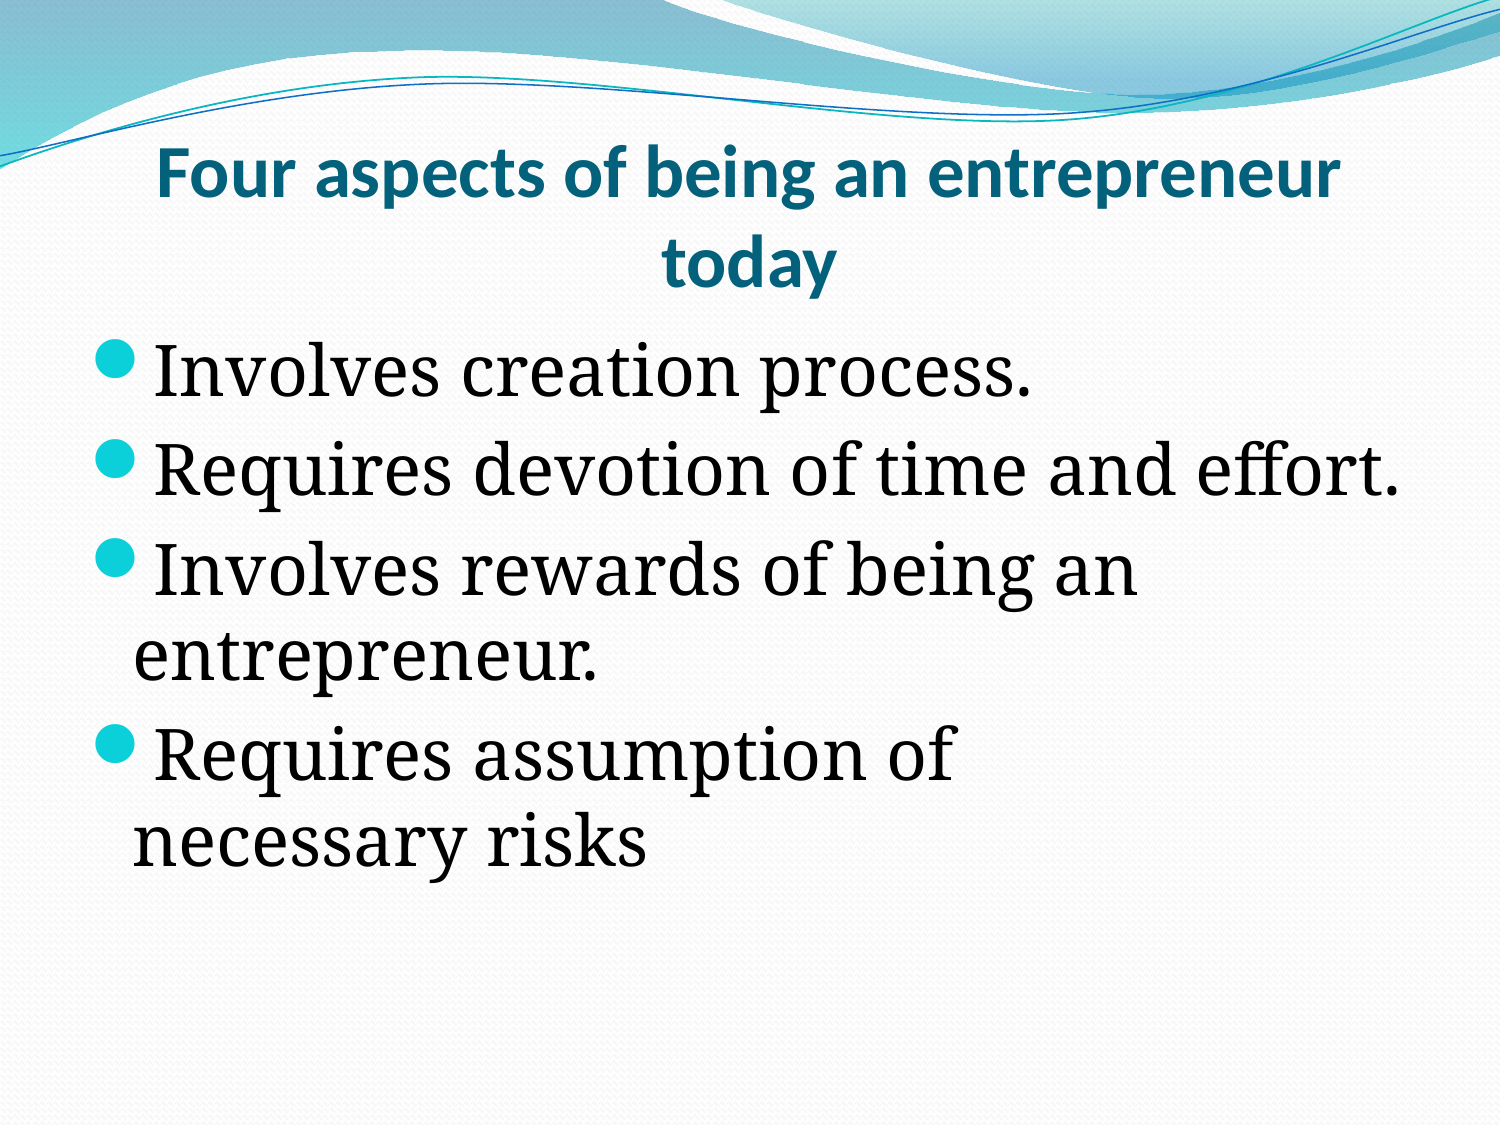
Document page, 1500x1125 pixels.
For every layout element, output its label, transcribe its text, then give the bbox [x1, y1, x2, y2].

title Four aspects of being an entrepreneur today [75, 115, 1425, 303]
list Involves creation process. Requires devotion of time and effort. Involves rewards of being an entrepreneur. Requires assumption of necessary risks [75, 317, 1425, 1038]
